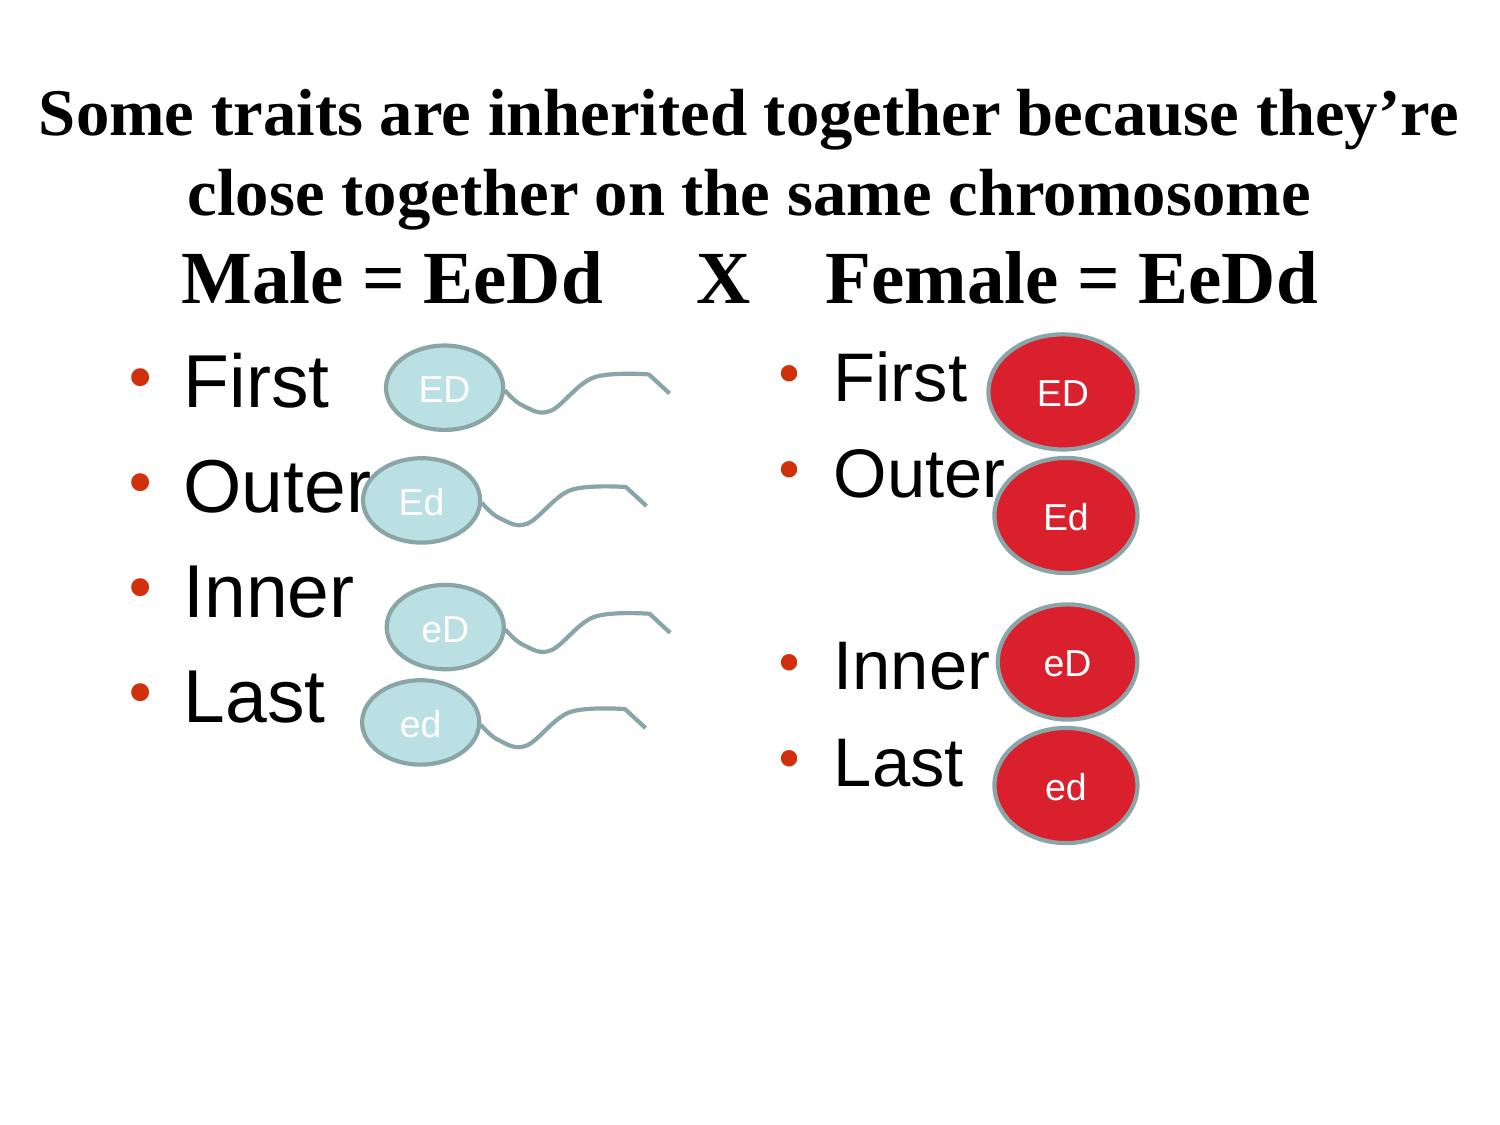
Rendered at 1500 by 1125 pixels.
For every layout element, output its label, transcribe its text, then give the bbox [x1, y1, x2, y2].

list First Outer Inner Last [112, 324, 738, 1001]
text_box eD [995, 602, 1140, 722]
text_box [385, 345, 670, 431]
title Some traits are inherited together because they’re close together on the same chromosome Male = EeDd X Female = EeDd [0, 99, 1500, 288]
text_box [361, 679, 646, 765]
text_box ED [986, 332, 1140, 452]
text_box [362, 457, 647, 543]
text_box ed [992, 725, 1140, 846]
list First Outer Inner Last [762, 324, 1388, 1001]
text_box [386, 584, 671, 670]
text_box Ed [992, 455, 1140, 576]
